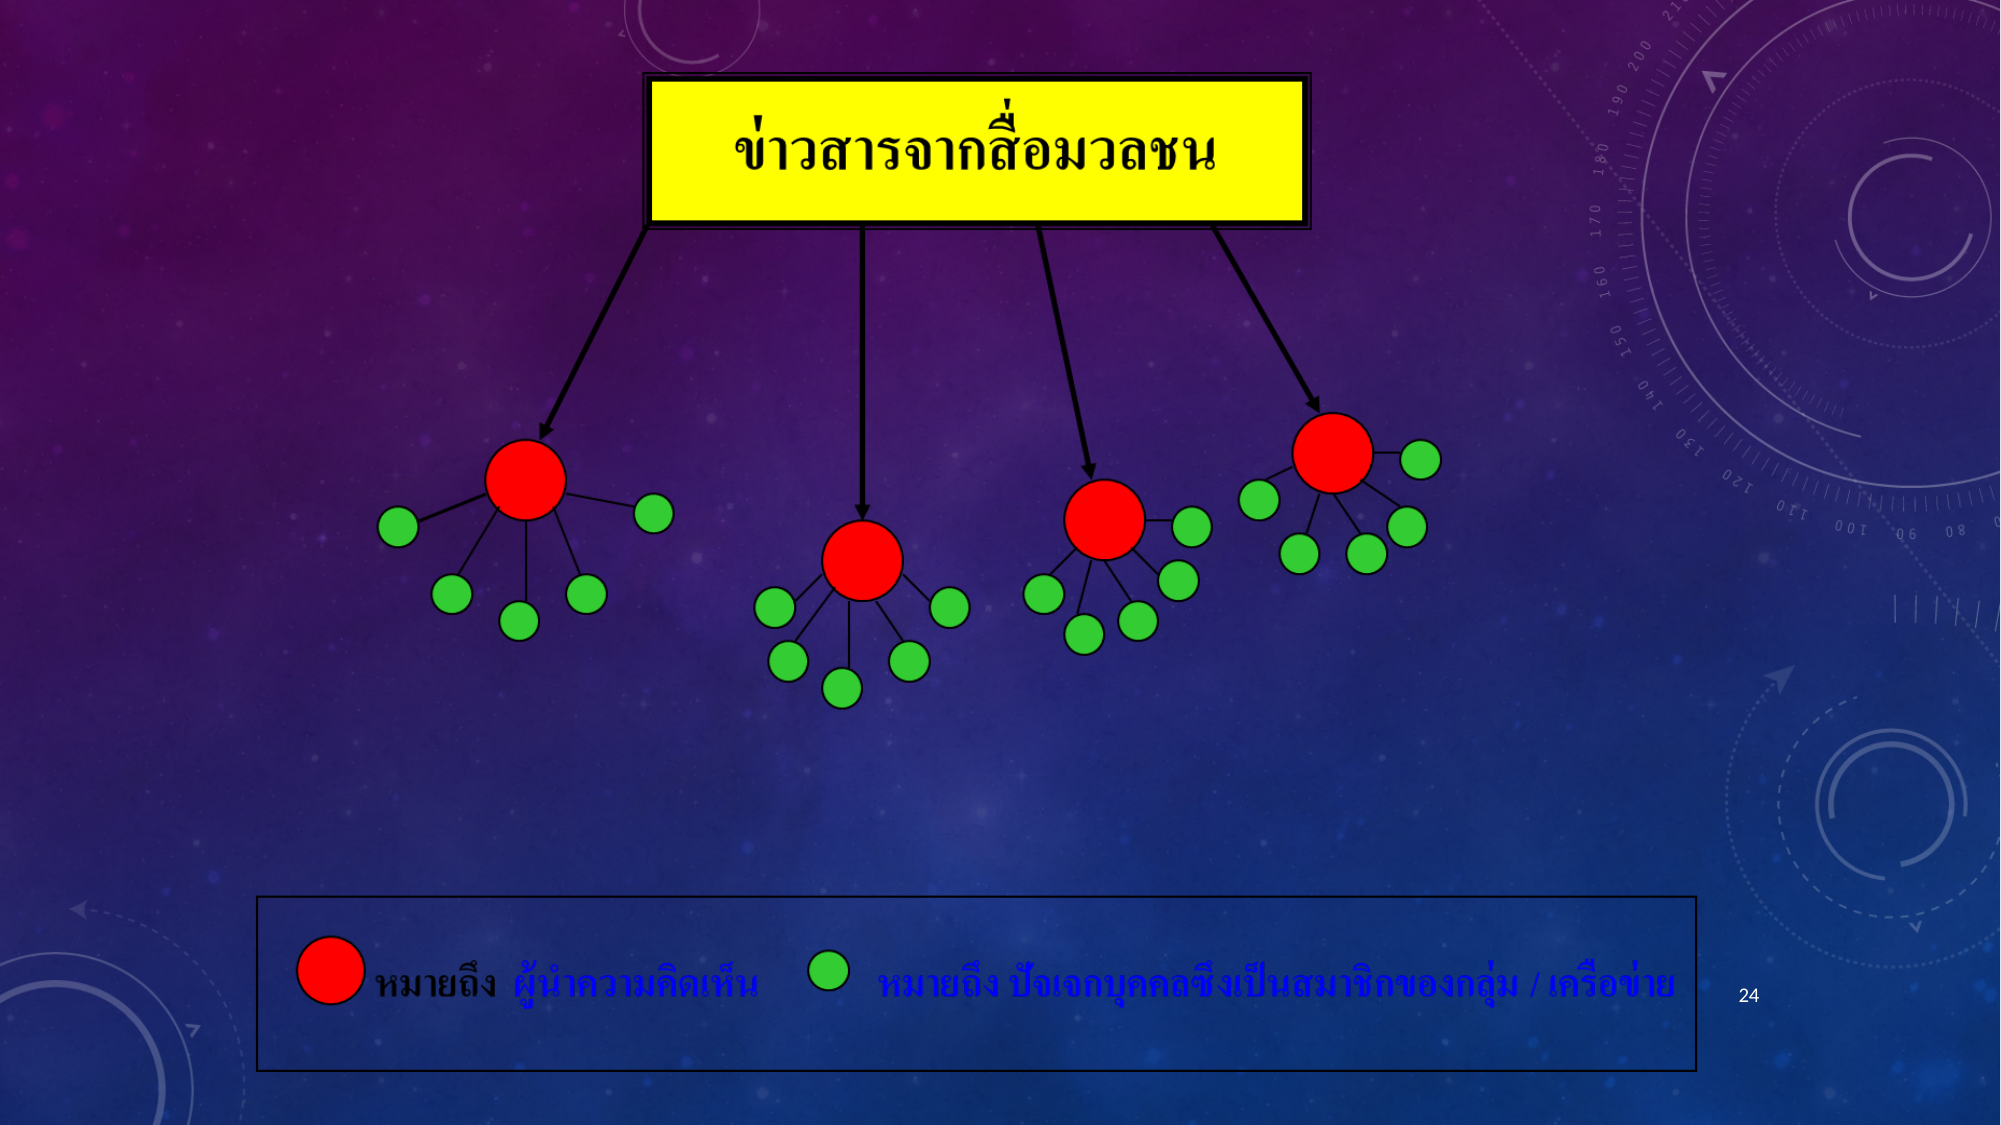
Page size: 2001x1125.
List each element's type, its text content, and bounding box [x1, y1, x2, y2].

slide_number 24 [1714, 963, 1775, 1025]
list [242, 71, 1709, 1073]
picture [0, 0, 2001, 1125]
